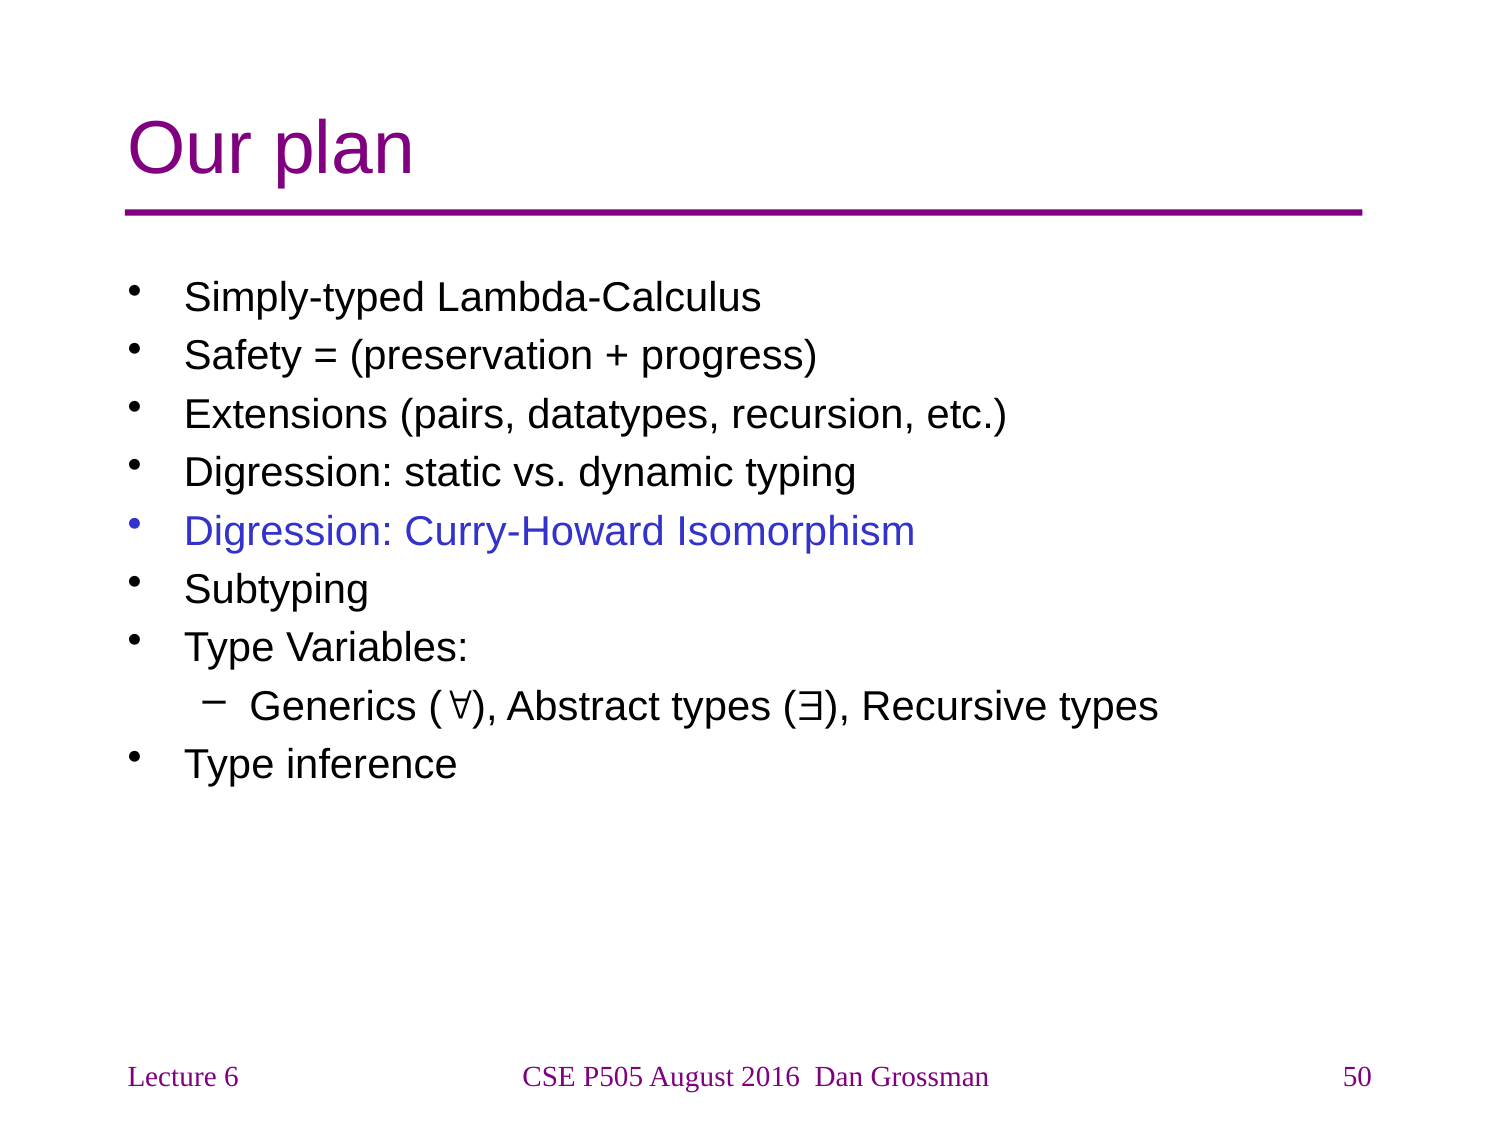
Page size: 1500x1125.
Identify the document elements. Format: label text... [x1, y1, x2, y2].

slide_number 50 [1074, 1050, 1388, 1125]
footer CSE P505 August 2016 Dan Grossman [474, 1050, 1038, 1125]
slide_number Lecture 6 [112, 1050, 425, 1125]
title Our plan [112, 50, 1388, 238]
list Simply-typed Lambda-Calculus Safety = (preservation + progress) Extensions (pairs, datatypes, recursion, etc.) Digression: static vs. dynamic typing Digression: Curry-Howard Isomorphism Subtyping Type Variables: Generics (), Abstract types (), Recursive types Type inference [112, 262, 1388, 1038]
